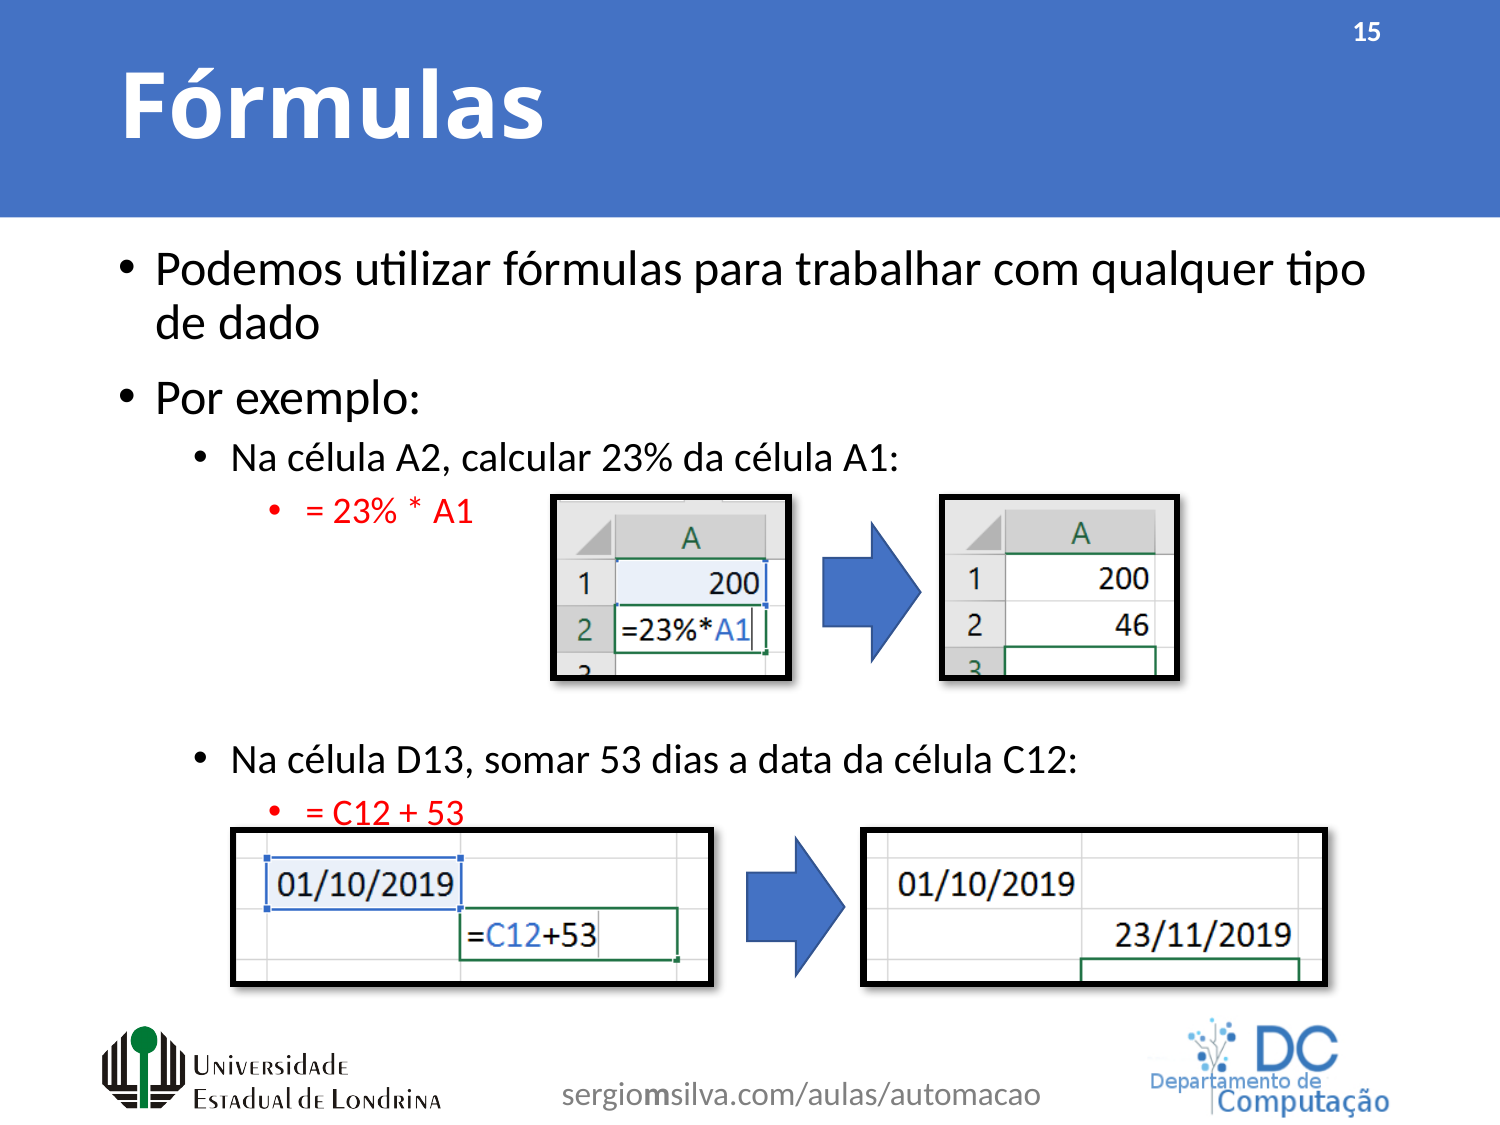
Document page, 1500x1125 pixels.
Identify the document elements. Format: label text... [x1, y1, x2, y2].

picture [236, 832, 708, 982]
picture [556, 499, 786, 675]
list Podemos utilizar fórmulas para trabalhar com qualquer tipo de dado Por exemplo: Na célula A2, calcular 23% da célula A1: = 23% * A1 Na célula D13, somar 53 dias a data da célula C12: = C12 + 53 [103, 235, 1397, 1014]
text_box [746, 835, 846, 979]
picture [1147, 1015, 1397, 1120]
picture [944, 499, 1174, 675]
picture [102, 1026, 441, 1109]
title Fórmulas [103, 0, 1397, 218]
text_box [822, 520, 922, 664]
picture [866, 832, 1323, 982]
slide_number 15 [1059, 0, 1397, 60]
